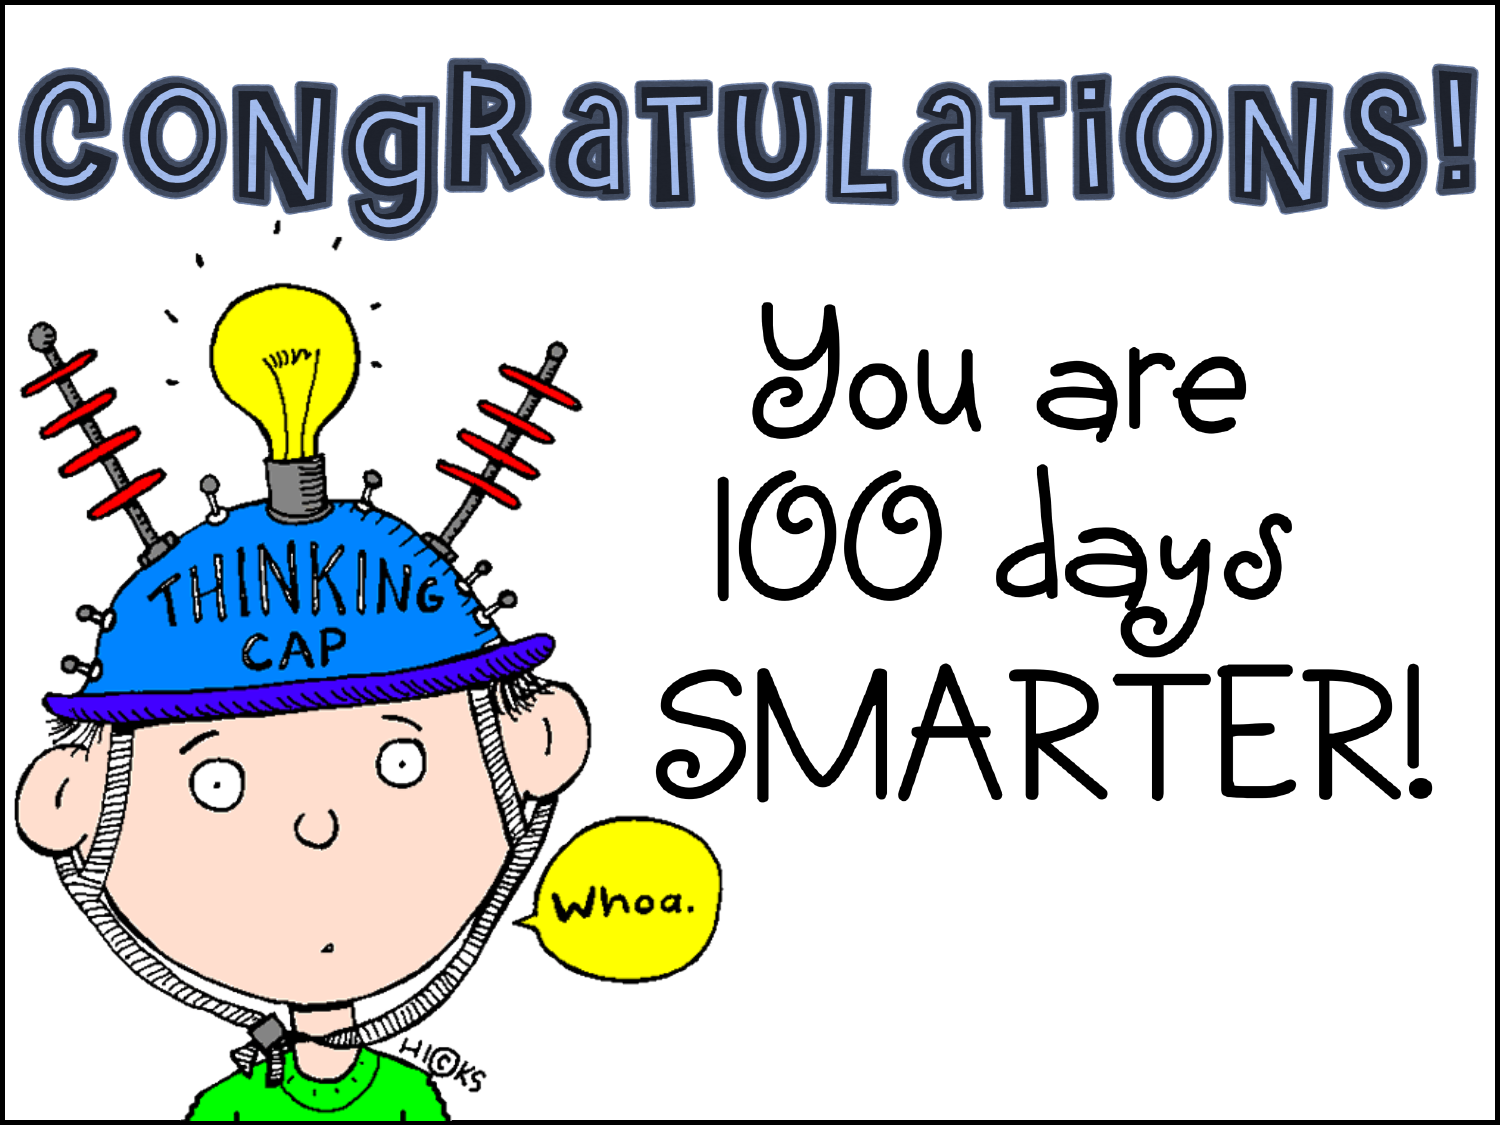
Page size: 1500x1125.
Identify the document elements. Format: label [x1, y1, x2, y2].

text_box [0, 0, 1500, 1125]
picture [0, 34, 1480, 1121]
